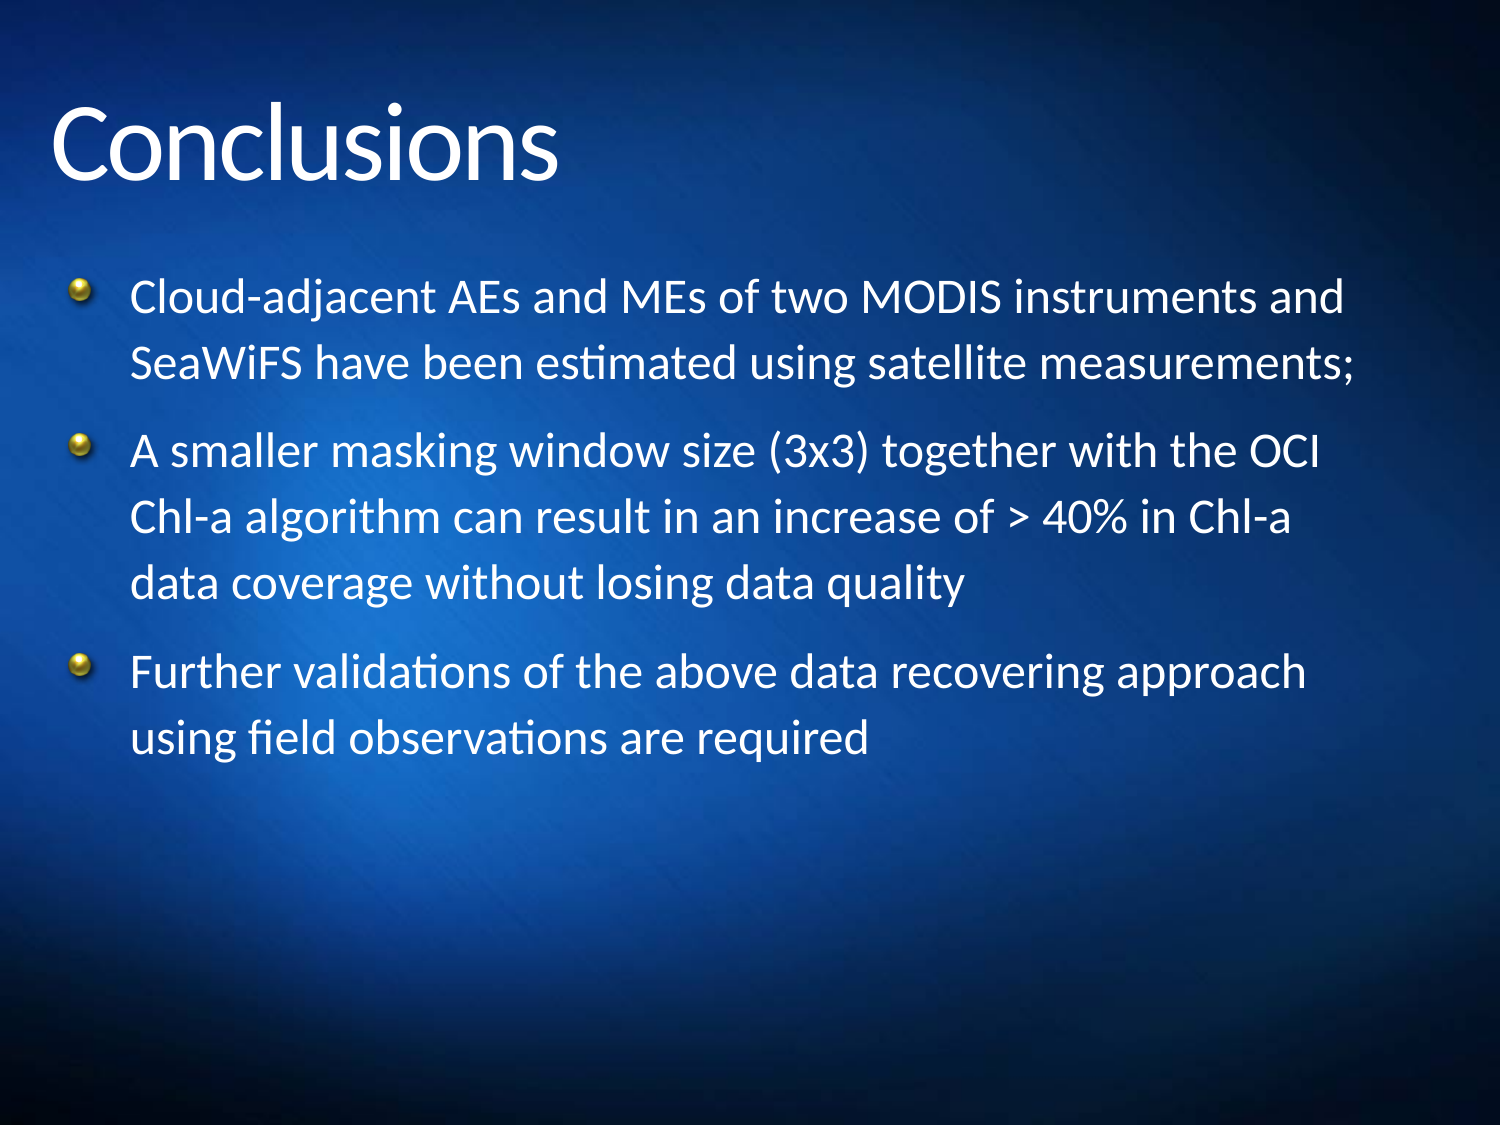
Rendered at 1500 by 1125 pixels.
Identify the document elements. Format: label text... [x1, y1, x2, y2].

picture [0, 0, 1500, 1125]
title Conclusions [50, 50, 1206, 238]
text_box Cloud-adjacent AEs and MEs of two MODIS instruments and SeaWiFS have been estimated using satellite measurements; A smaller masking window size (3x3) together with the OCI Chl-a algorithm can result in an increase of > 40% in Chl-a data coverage without losing data quality Further validations of the above data recovering approach using field observations are required [49, 249, 1388, 772]
